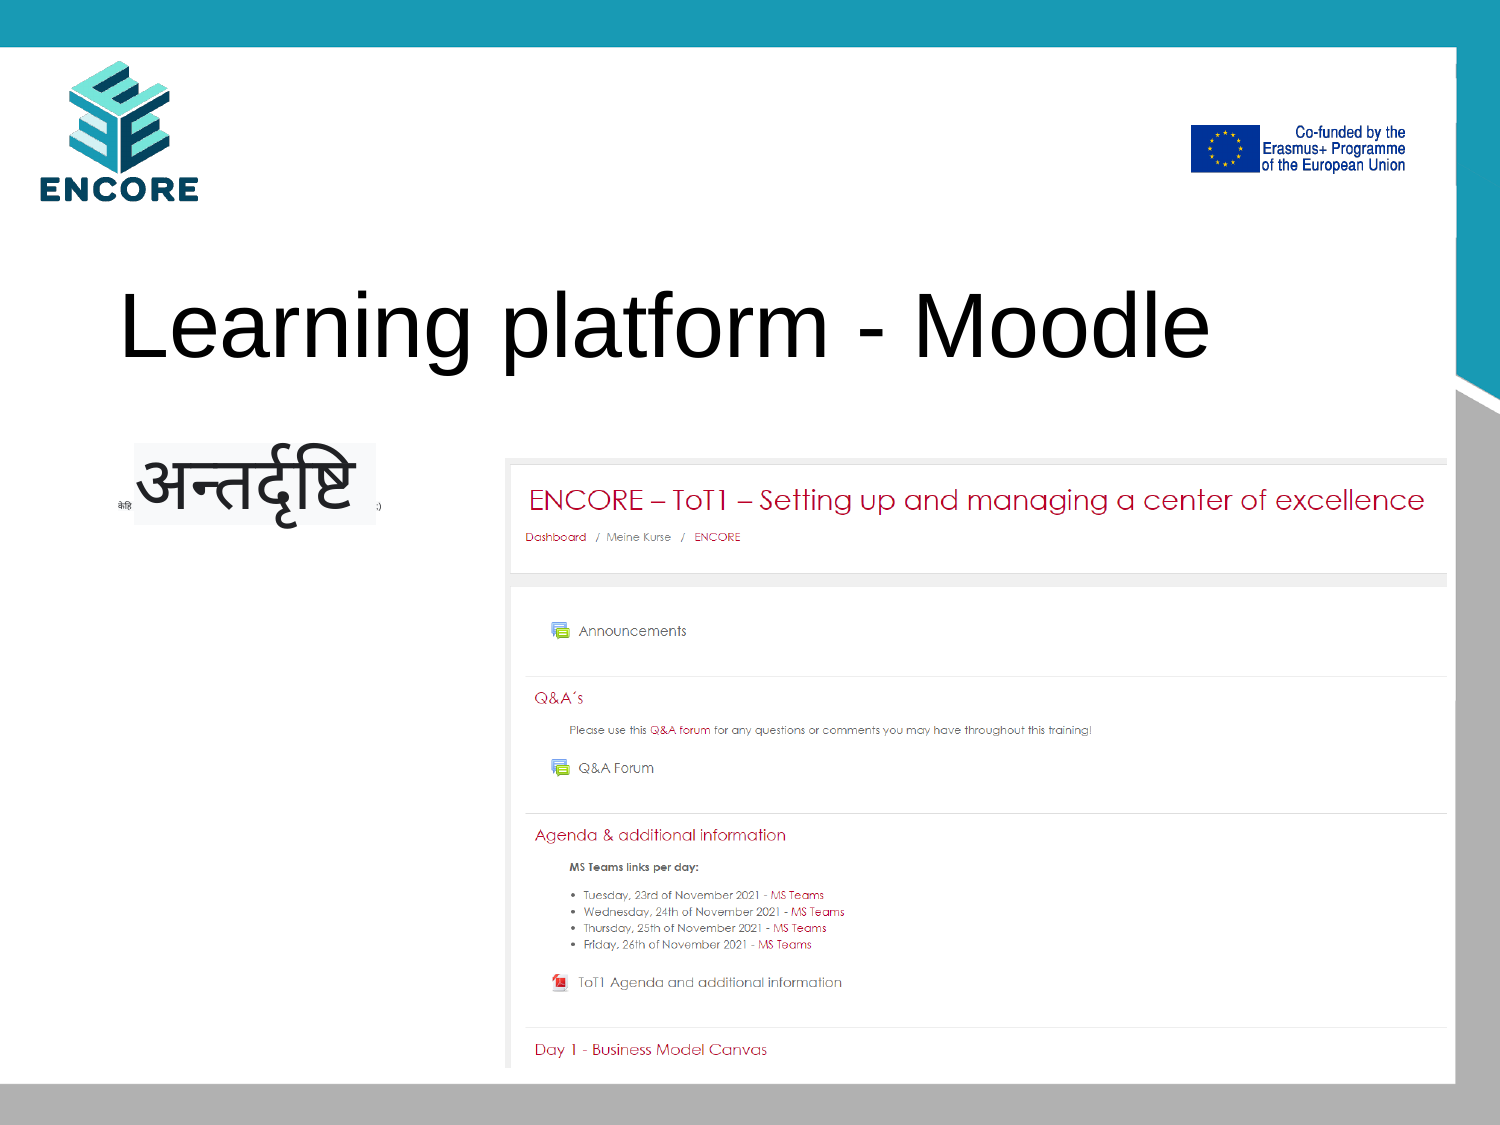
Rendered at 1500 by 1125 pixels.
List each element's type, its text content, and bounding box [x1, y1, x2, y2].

picture [0, 0, 1500, 1125]
title Learning platform - Moodle [103, 262, 1397, 393]
list केहि अन्तर्दृष्टि ;) [103, 415, 1397, 534]
